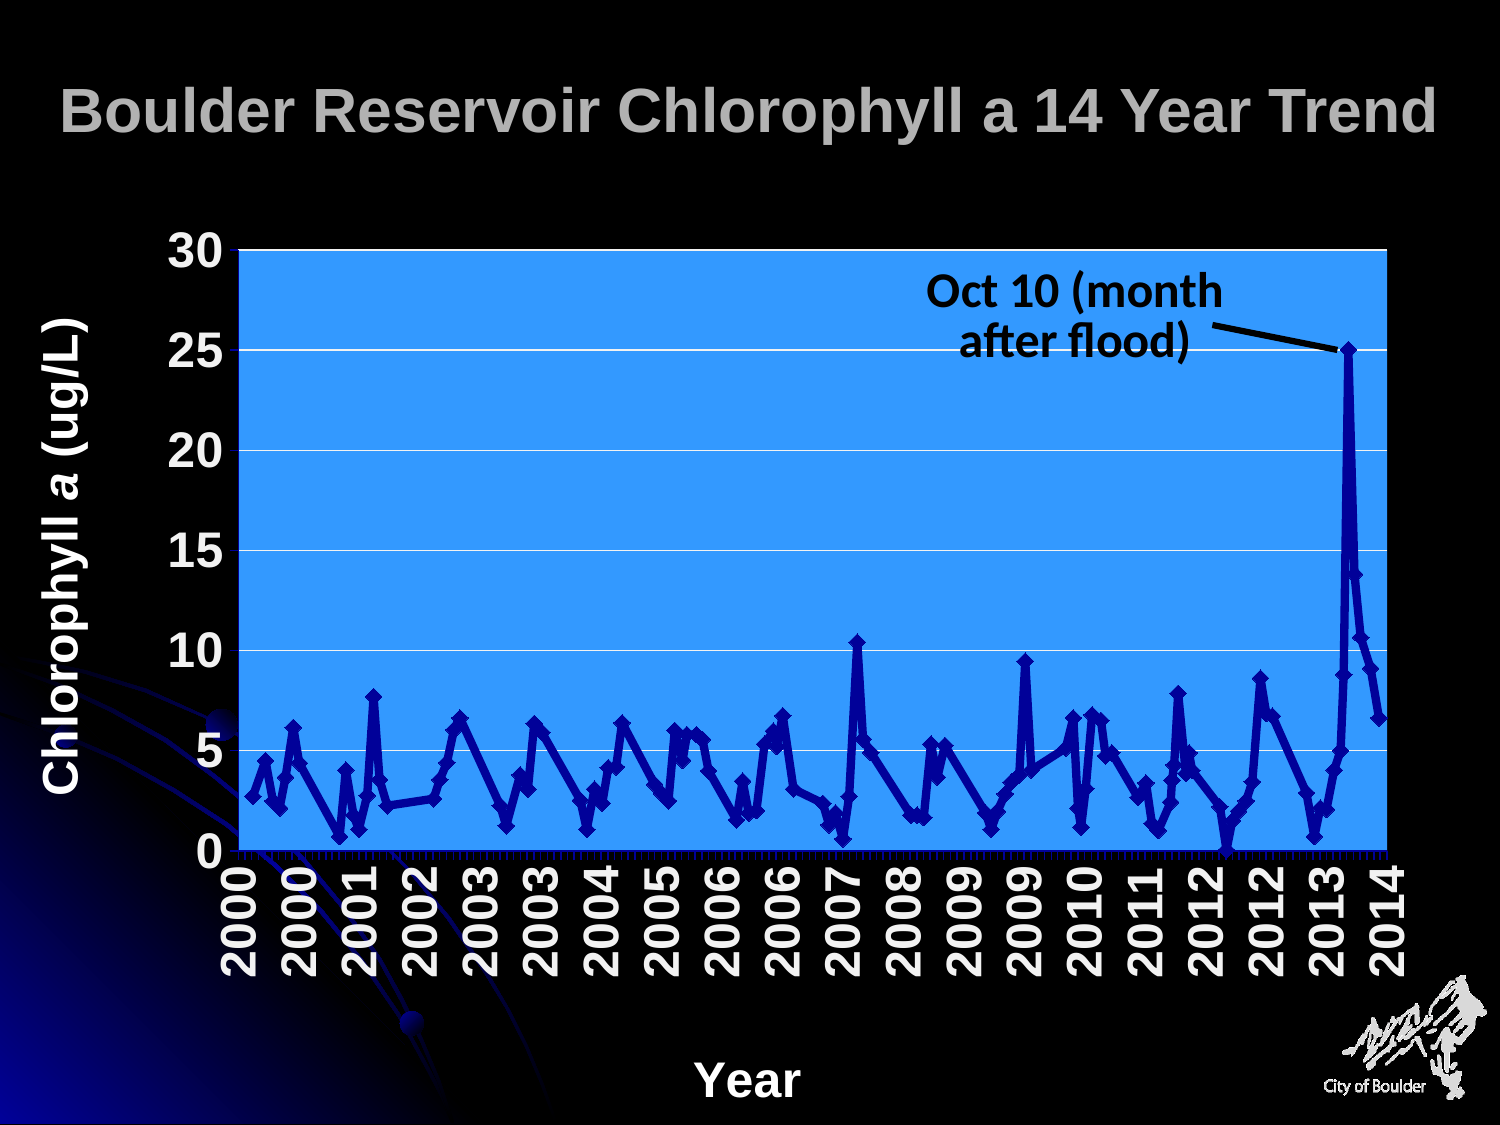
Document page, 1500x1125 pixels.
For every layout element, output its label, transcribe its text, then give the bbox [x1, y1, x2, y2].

text_box Boulder Reservoir Chlorophyll a 14 Year Trend [0, 62, 1500, 162]
chart [0, 162, 1500, 1125]
